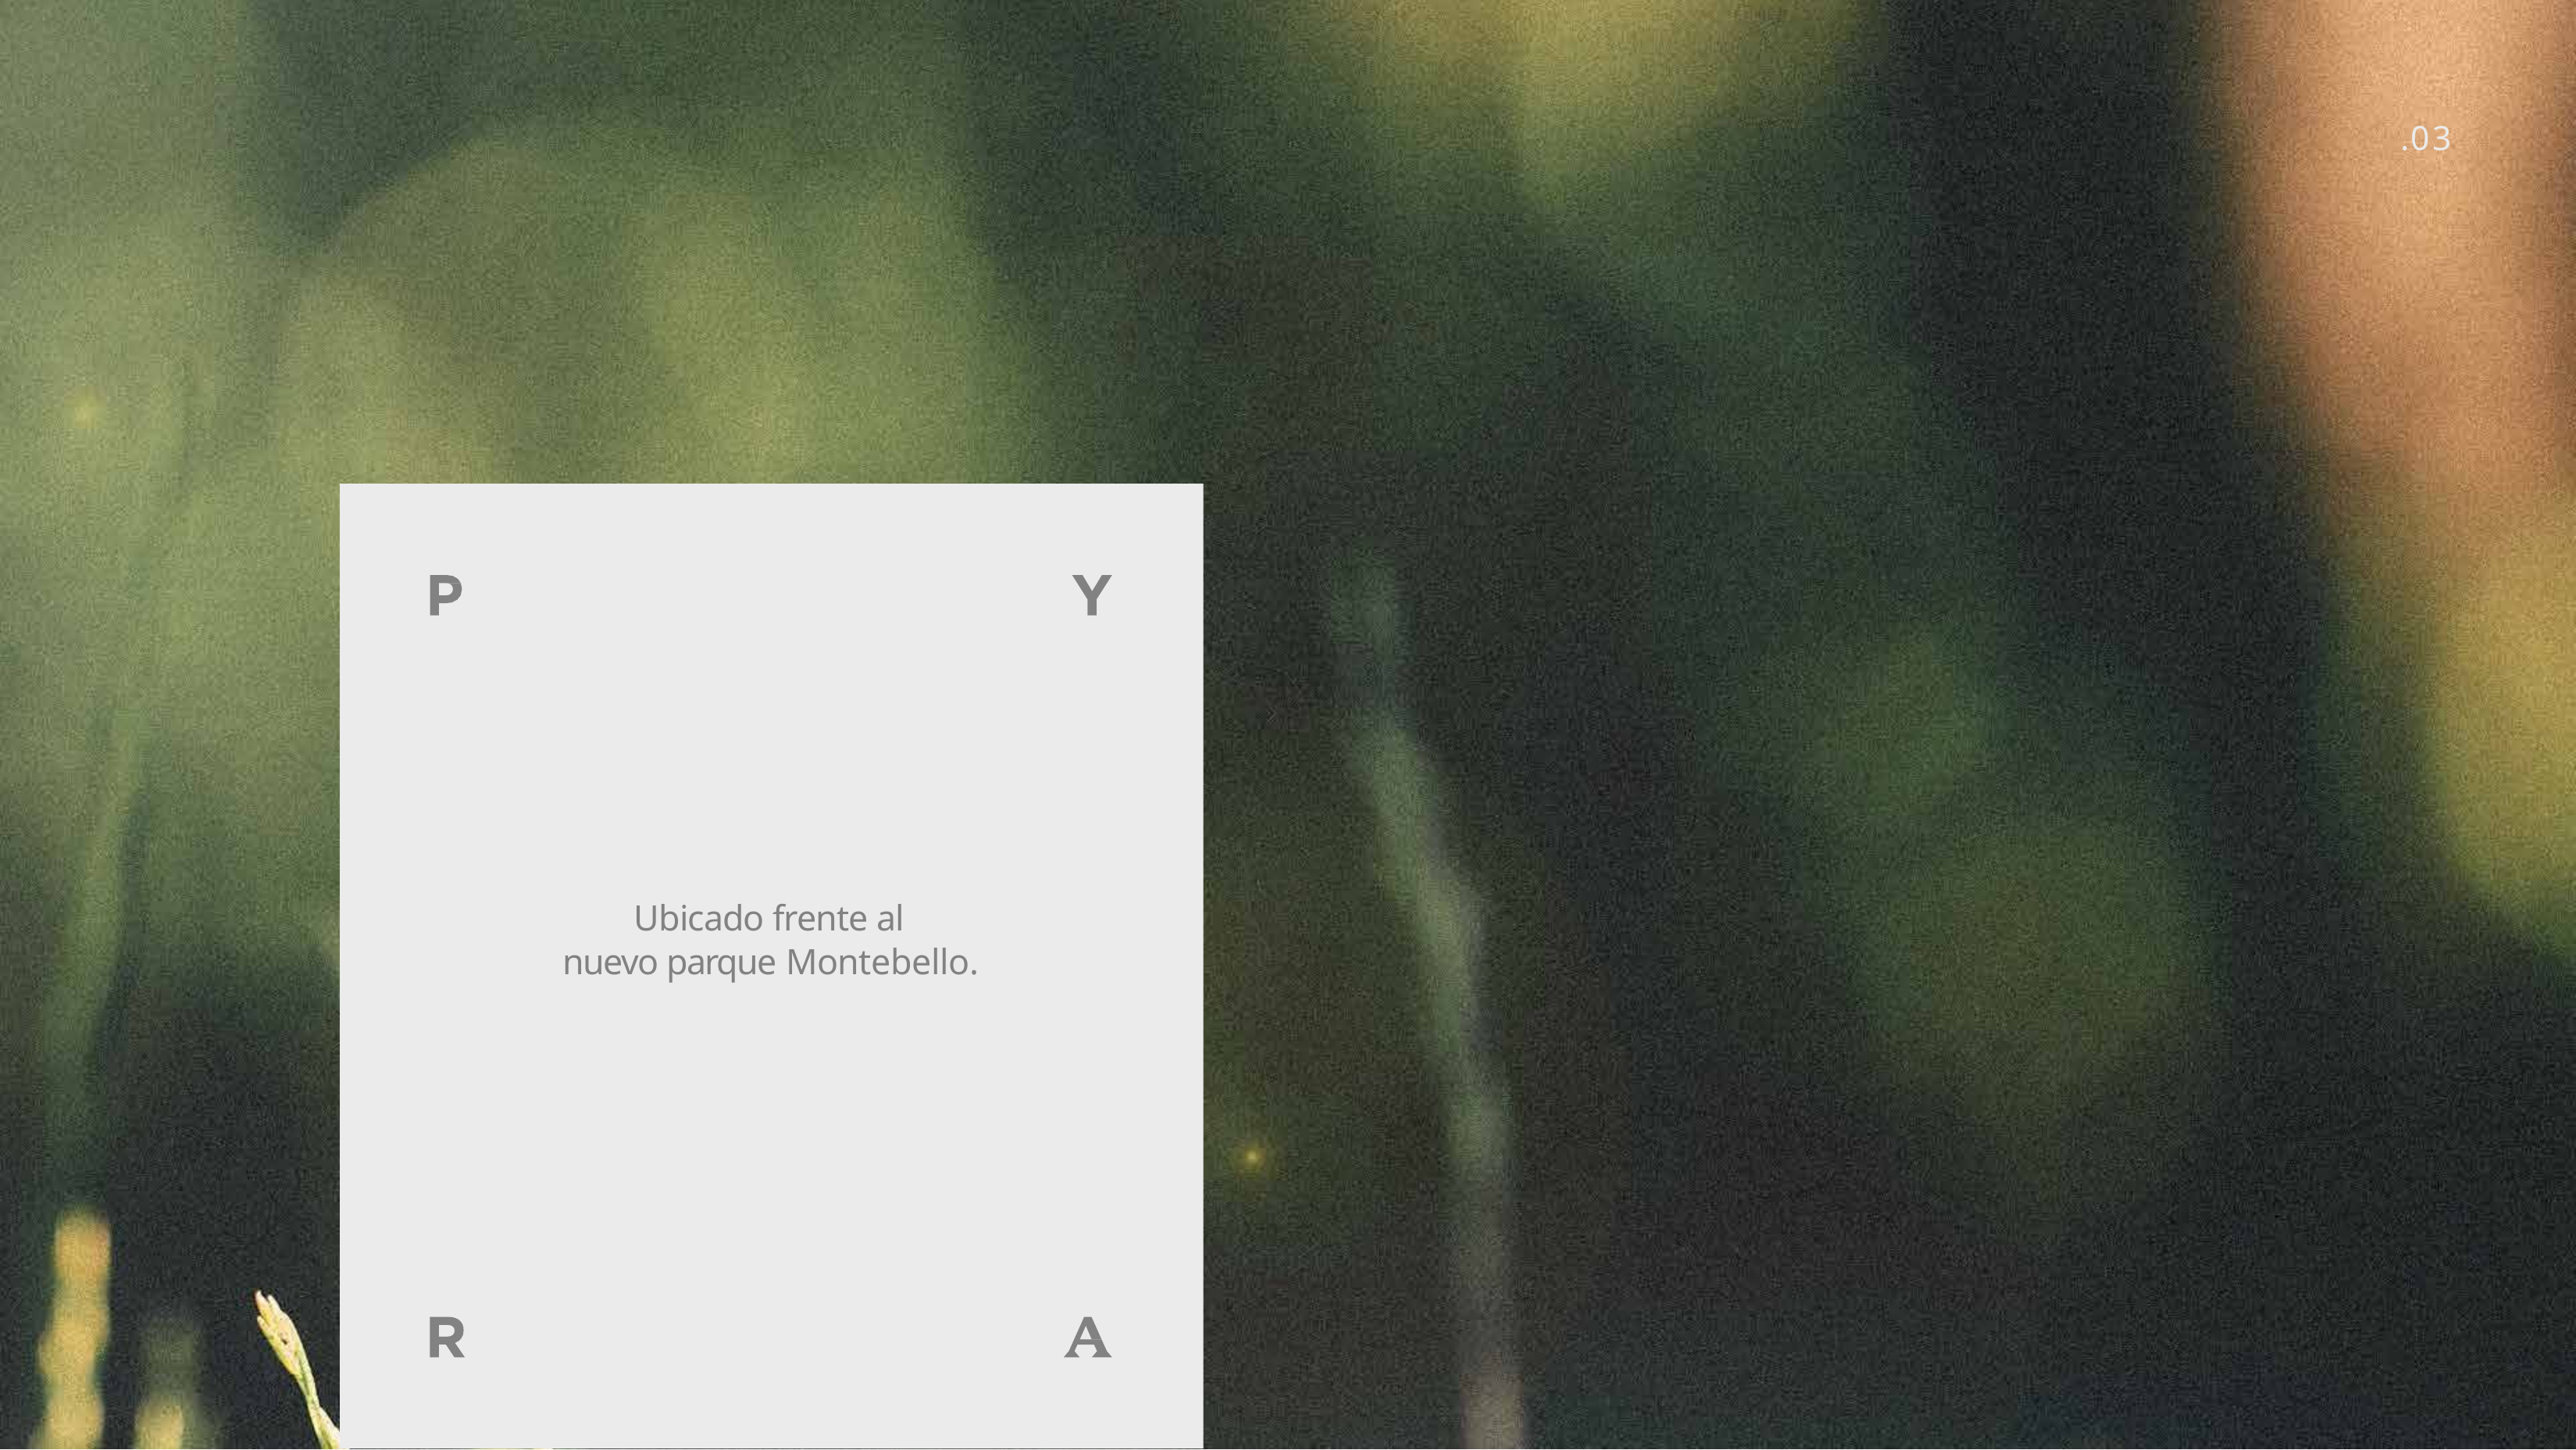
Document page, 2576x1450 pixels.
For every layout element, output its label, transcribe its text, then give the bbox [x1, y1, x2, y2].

text_box Ubicado frente al nuevo parque Montebello. [561, 891, 983, 982]
text_box [1072, 575, 1112, 616]
text_box [1063, 1316, 1112, 1358]
text_box [430, 575, 462, 616]
text_box .03 [2399, 115, 2456, 157]
text_box [430, 1316, 466, 1358]
text_box [0, 0, 2576, 1450]
text_box [340, 484, 1204, 1449]
